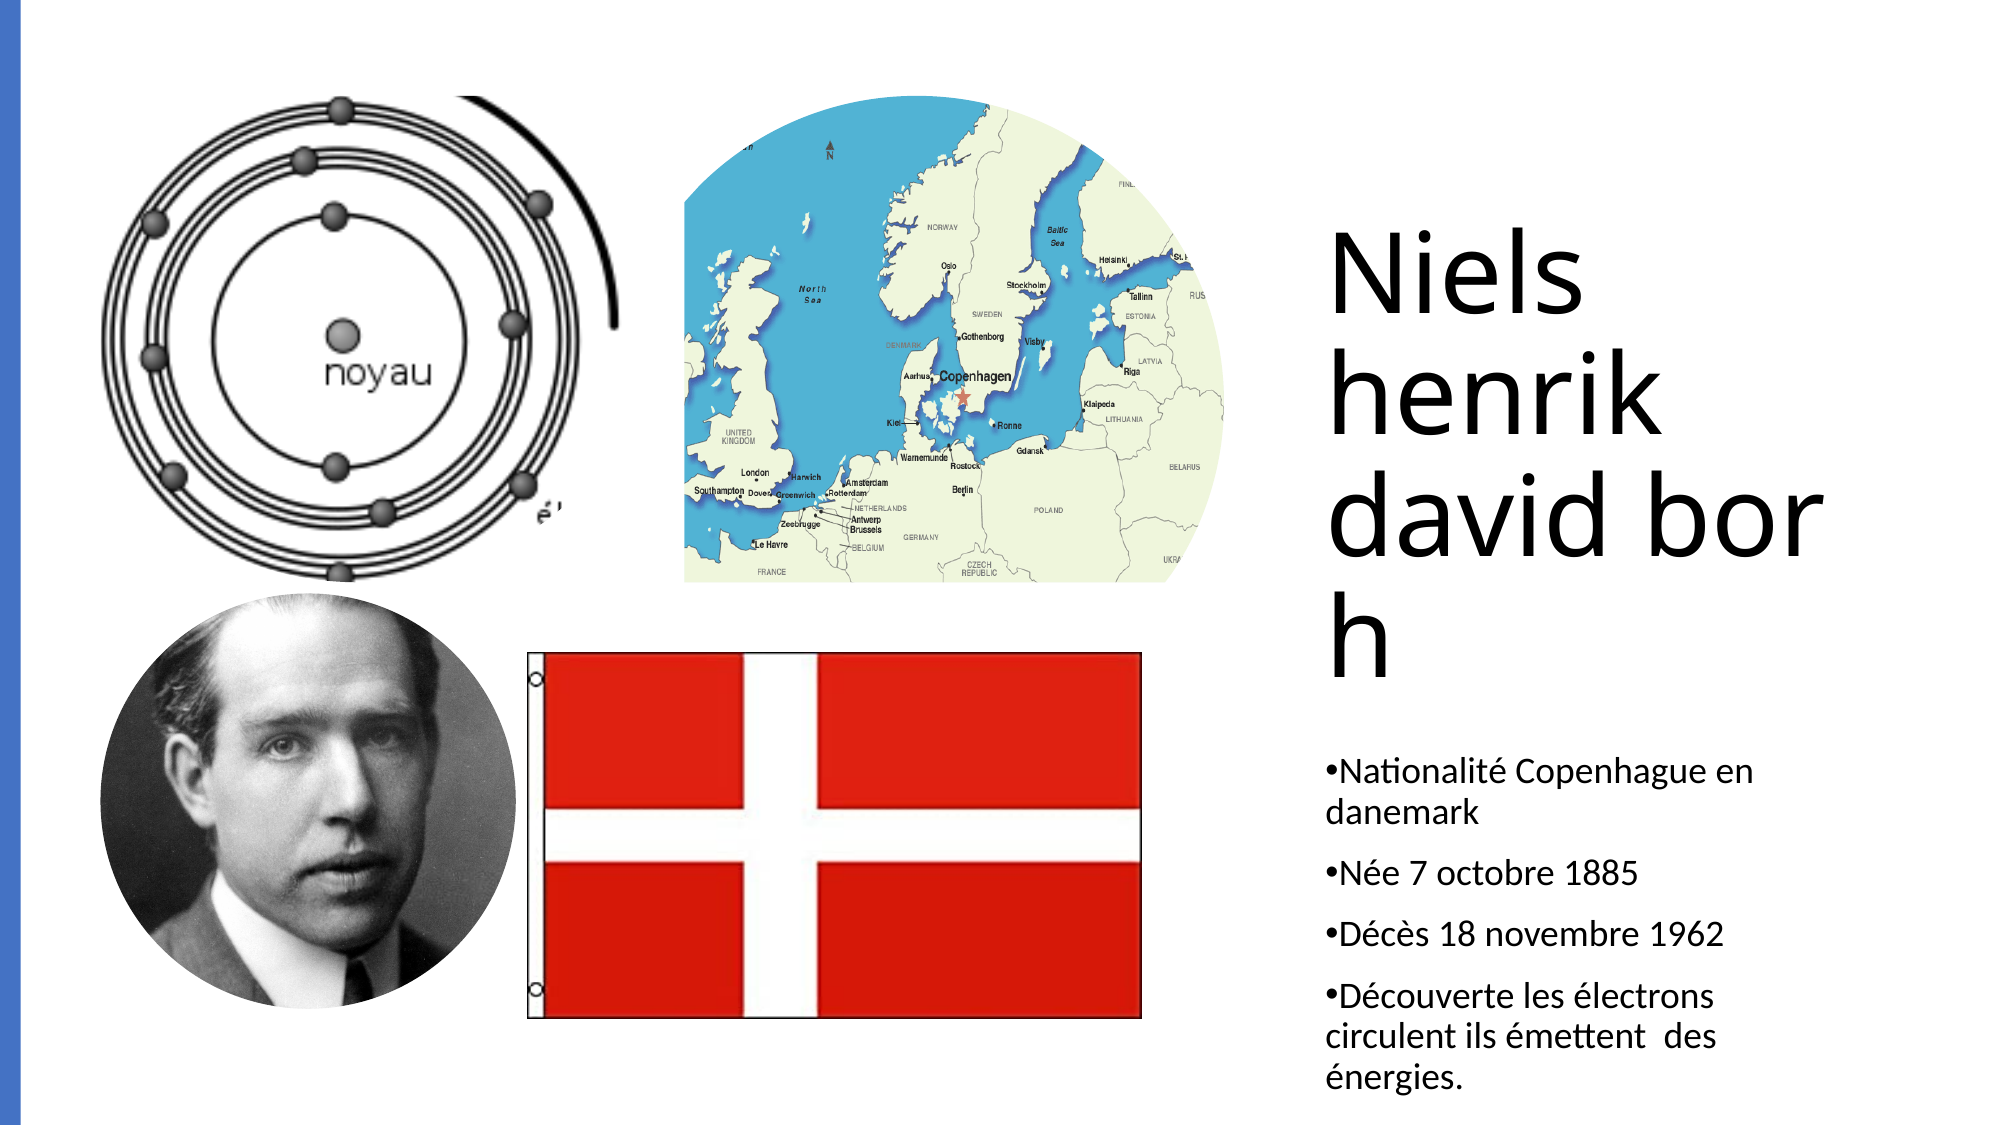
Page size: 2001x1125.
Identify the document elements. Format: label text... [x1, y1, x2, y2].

title Niels henrik david borh [1310, 96, 1863, 710]
text_box [0, 0, 21, 1125]
picture [684, 95, 1224, 583]
picture [100, 593, 516, 1009]
picture [527, 652, 1142, 1019]
picture [100, 95, 674, 583]
subtitle Nationalité Copenhague en danemark Née 7 octobre 1885 Décès 18 novembre 1962 Découverte les électrons circulent ils émettent des énergies. [1310, 743, 1863, 1008]
